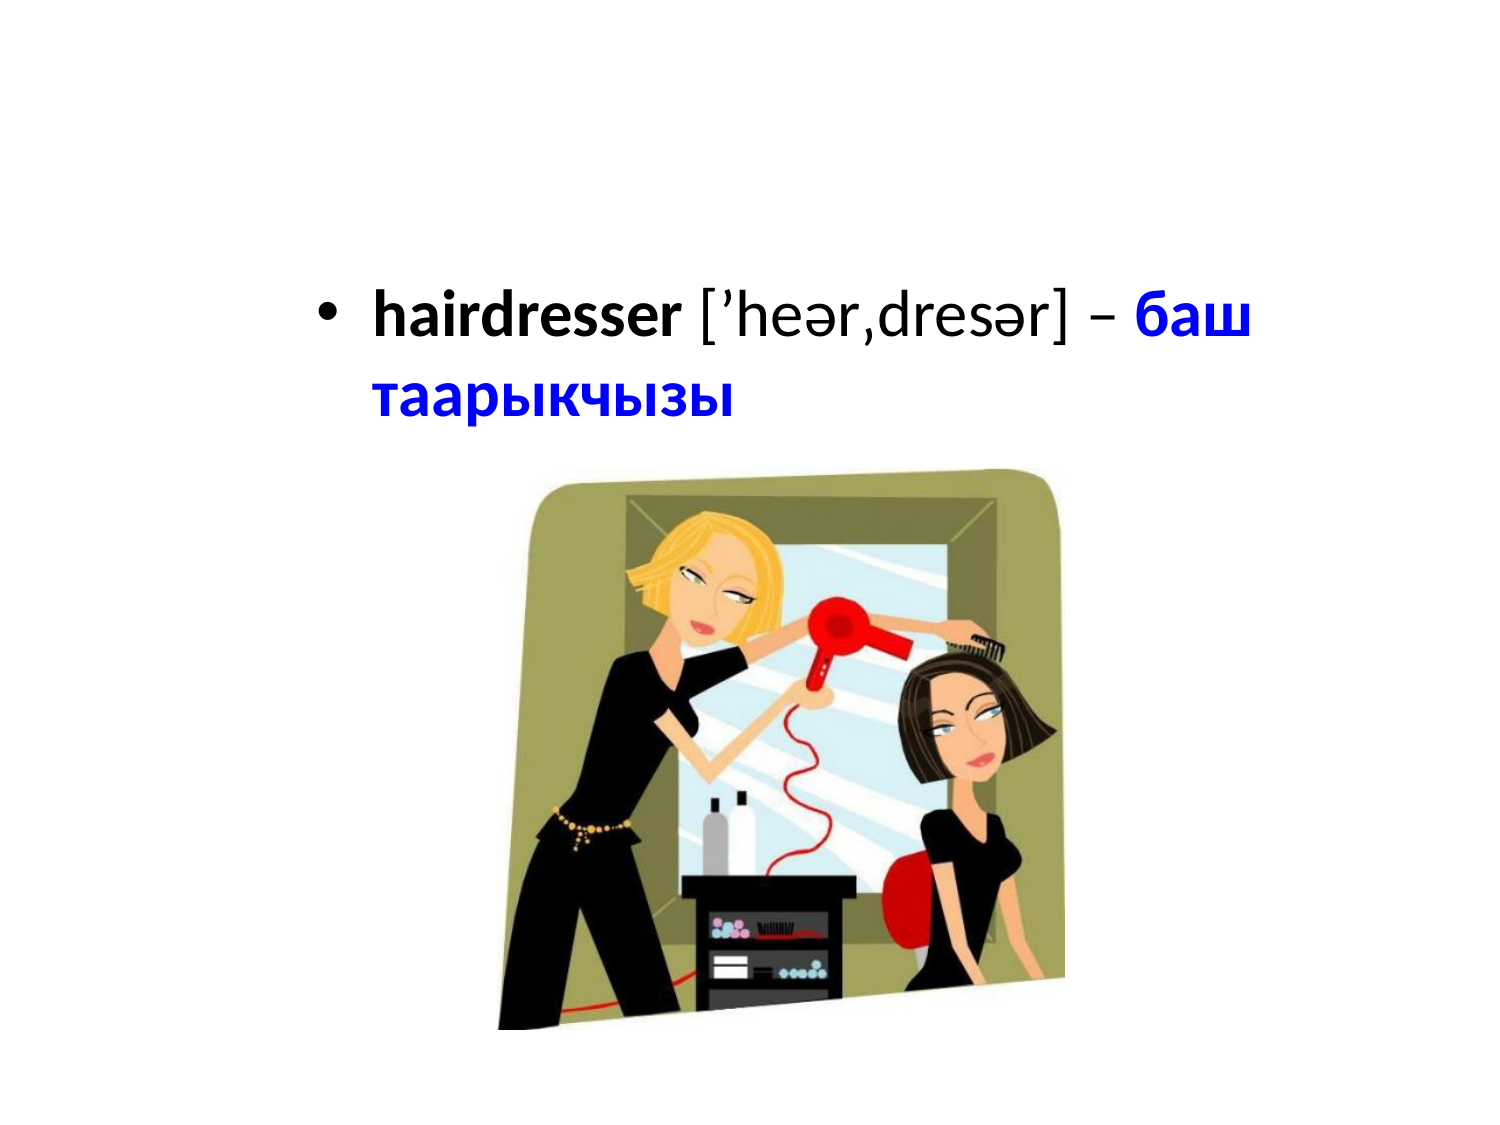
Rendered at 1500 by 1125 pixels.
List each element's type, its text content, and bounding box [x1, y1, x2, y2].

list hairdresser [’heər‚dresər] – баш таарыкчызы [301, 262, 1425, 1005]
picture [497, 468, 1065, 1030]
